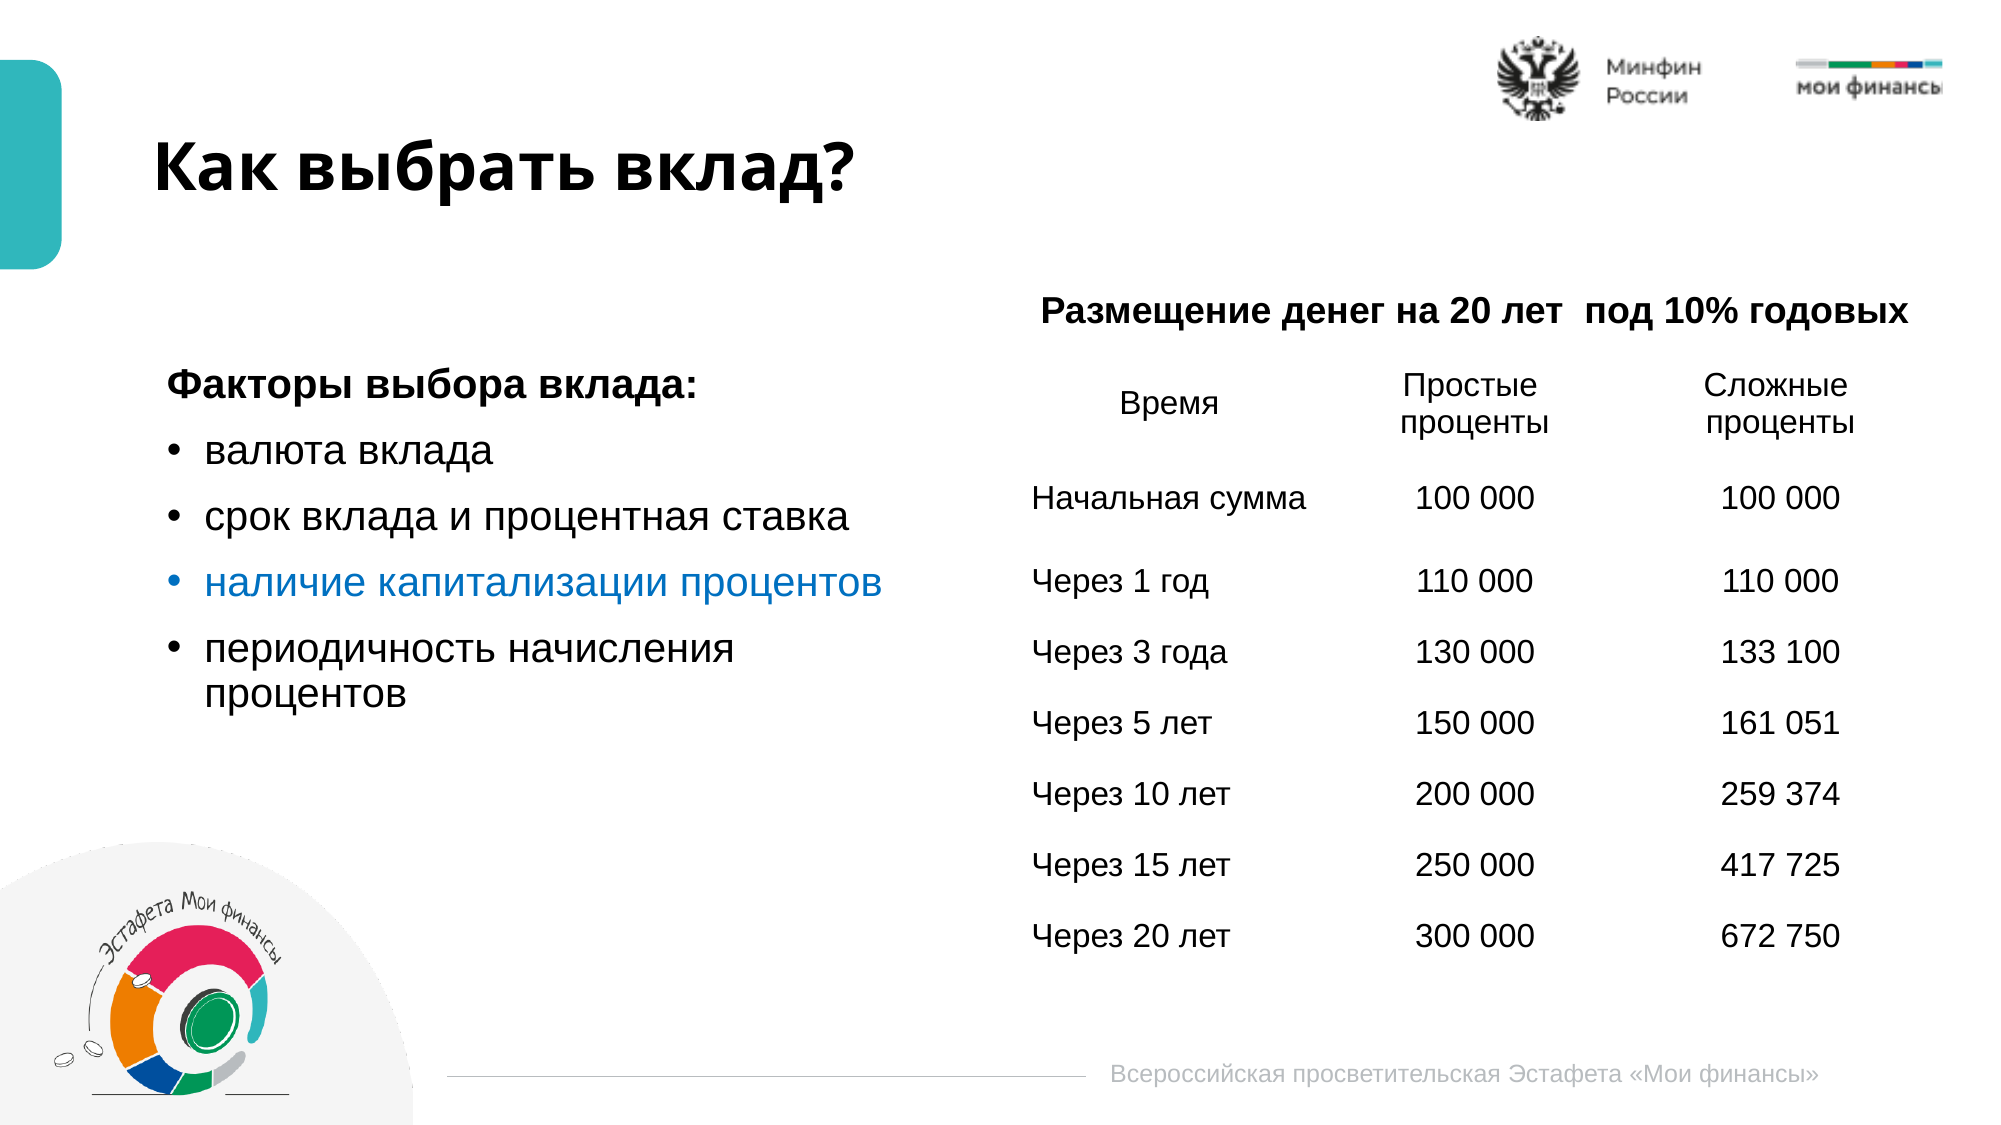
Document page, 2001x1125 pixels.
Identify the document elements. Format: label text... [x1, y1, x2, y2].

text_box Размещение денег на 20 лет под 10% годовых [1016, 283, 1934, 404]
table_header Время [1017, 404, 1322, 451]
table_cell 259 374 [1628, 759, 1934, 829]
table_cell Через 15 лет [1017, 829, 1322, 900]
table_cell 200 000 [1322, 759, 1628, 829]
table_cell Через 20 лет [1017, 900, 1322, 971]
table_cell 150 000 [1322, 688, 1628, 759]
table_cell 100 000 [1628, 451, 1934, 546]
table_cell Через 3 года [1017, 617, 1322, 688]
table_cell 100 000 [1322, 451, 1628, 546]
table_cell 130 000 [1322, 617, 1628, 688]
table_cell 672 750 [1628, 900, 1934, 971]
table_cell 300 000 [1322, 900, 1628, 971]
table_cell 161 051 [1628, 688, 1934, 759]
table_cell Через 5 лет [1017, 688, 1322, 759]
table_cell Через 1 год [1017, 546, 1322, 617]
table_cell 110 000 [1322, 546, 1628, 617]
table_header Простые проценты [1322, 404, 1628, 451]
table_cell Начальная сумма [1017, 451, 1322, 546]
table_cell 250 000 [1322, 829, 1628, 900]
text_box Факторы выбора вклада: валюта вклада срок вклада и процентная ставка наличие капитализации процентов периодичность начисления процентов [151, 355, 964, 1079]
text_box Как выбрать вклад? [137, 59, 1863, 278]
table_cell 417 725 [1628, 829, 1934, 900]
table_cell 133 100 [1628, 617, 1934, 688]
table_header Сложные проценты [1628, 404, 1934, 451]
table_cell 110 000 [1628, 546, 1934, 617]
table_cell Через 10 лет [1017, 759, 1322, 829]
